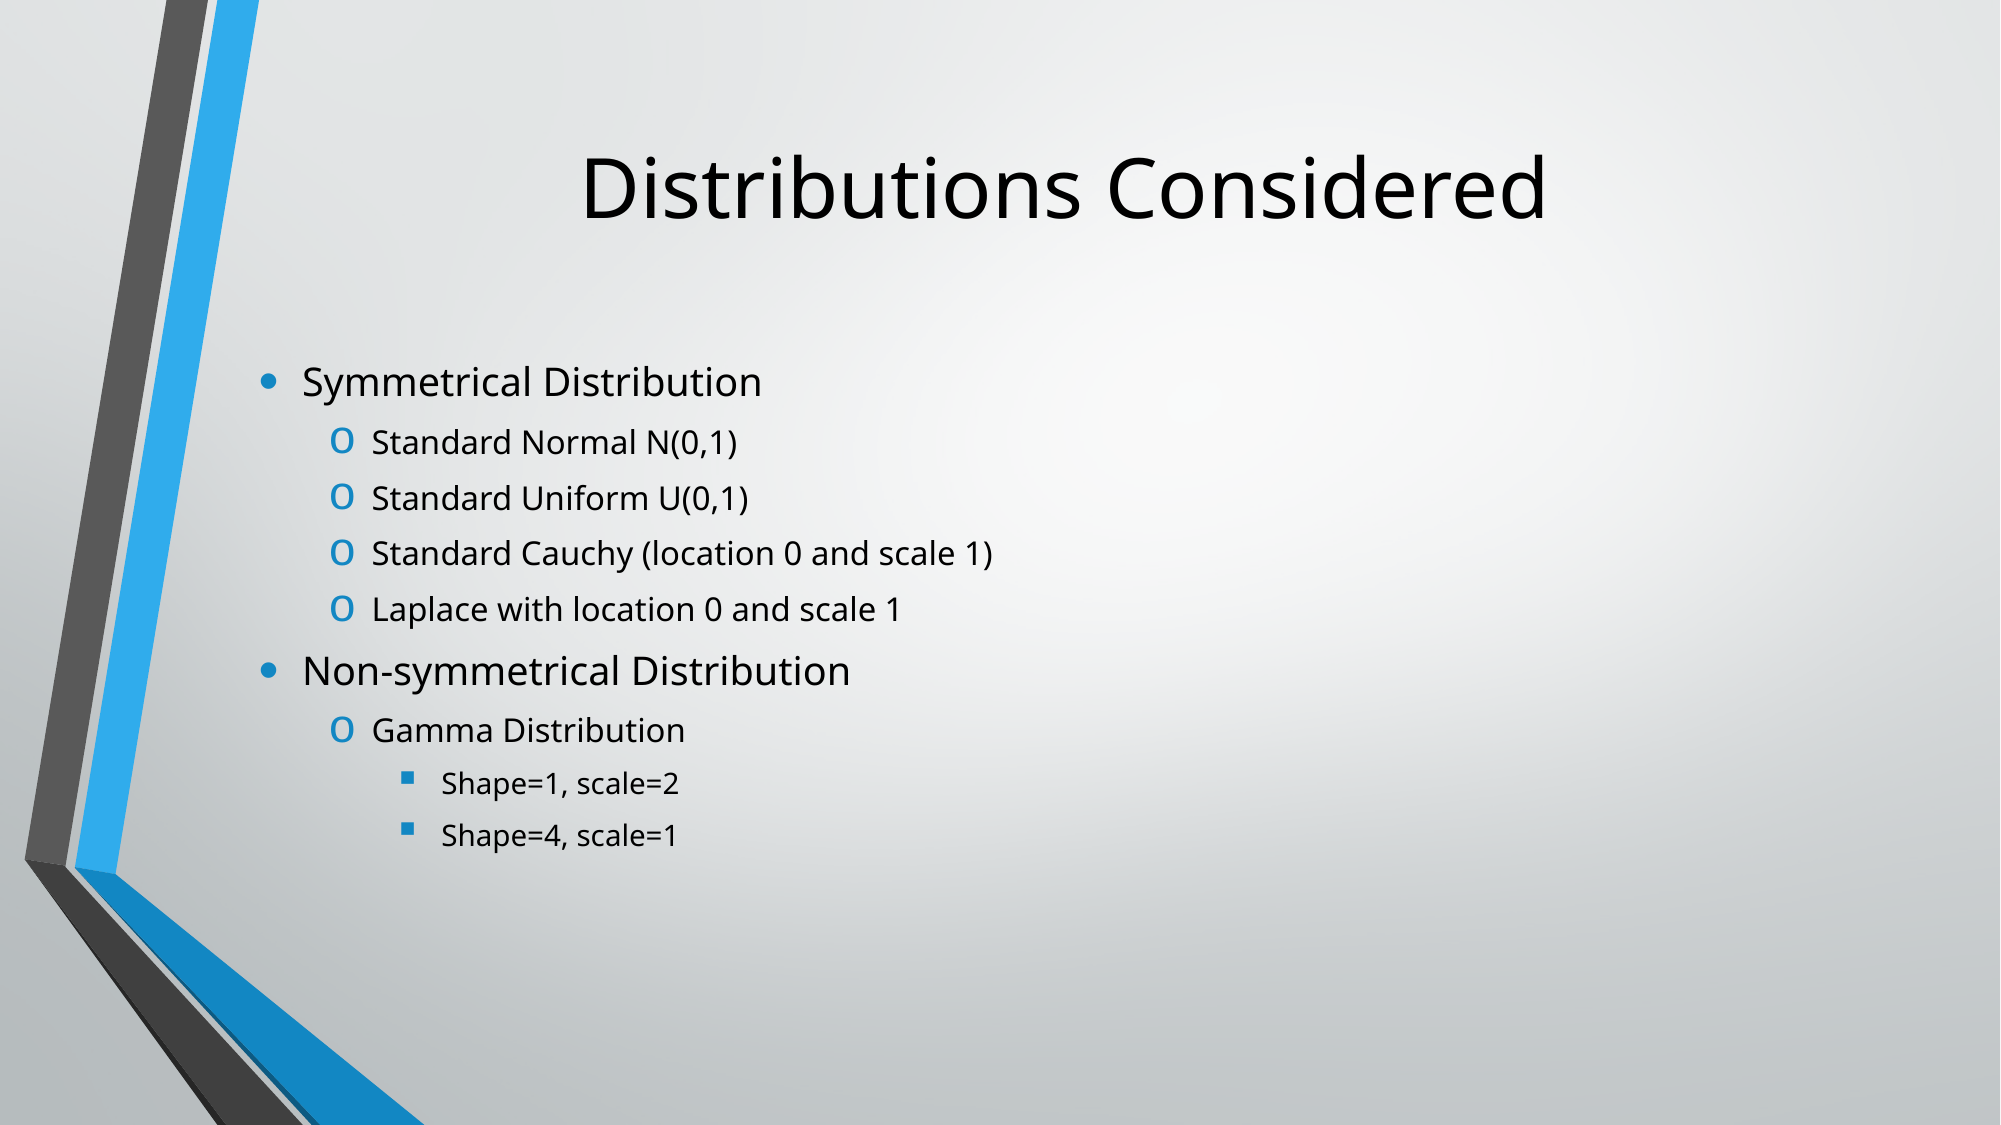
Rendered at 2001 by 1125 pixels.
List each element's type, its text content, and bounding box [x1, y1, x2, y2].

title Distributions Considered [243, 41, 1887, 330]
list Symmetrical Distribution Standard Normal N(0,1) Standard Uniform U(0,1) Standard Cauchy (location 0 and scale 1) Laplace with location 0 and scale 1 Non-symmetrical Distribution Gamma Distribution Shape=1, scale=2 Shape=4, scale=1 [243, 349, 1887, 863]
